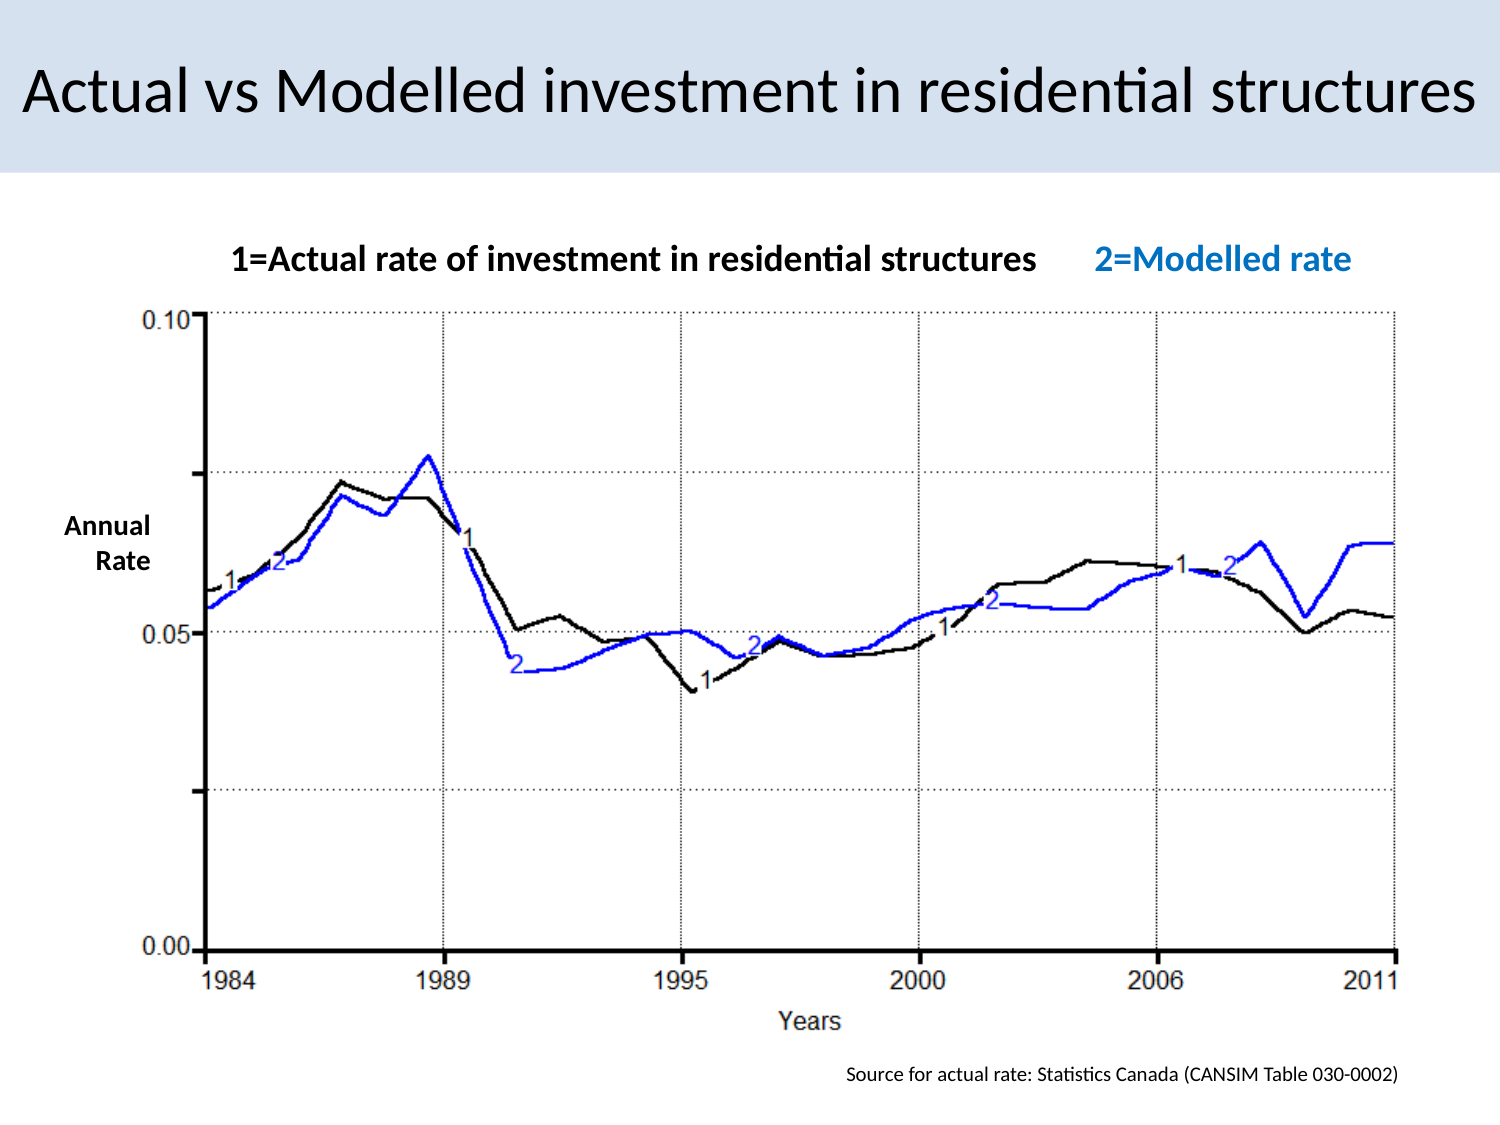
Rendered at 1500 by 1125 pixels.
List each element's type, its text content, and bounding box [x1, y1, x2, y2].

text_box 1=Actual rate of investment in residential structures [215, 226, 1053, 285]
picture [86, 287, 1423, 1039]
text_box Source for actual rate: Statistics Canada (CANSIM Table 030-0002) [831, 1053, 1414, 1094]
text_box 2=Modelled rate [1062, 226, 1385, 285]
title Actual vs Modelled investment in residential structures [0, 0, 1500, 173]
text_box Annual Rate [49, 498, 80, 584]
